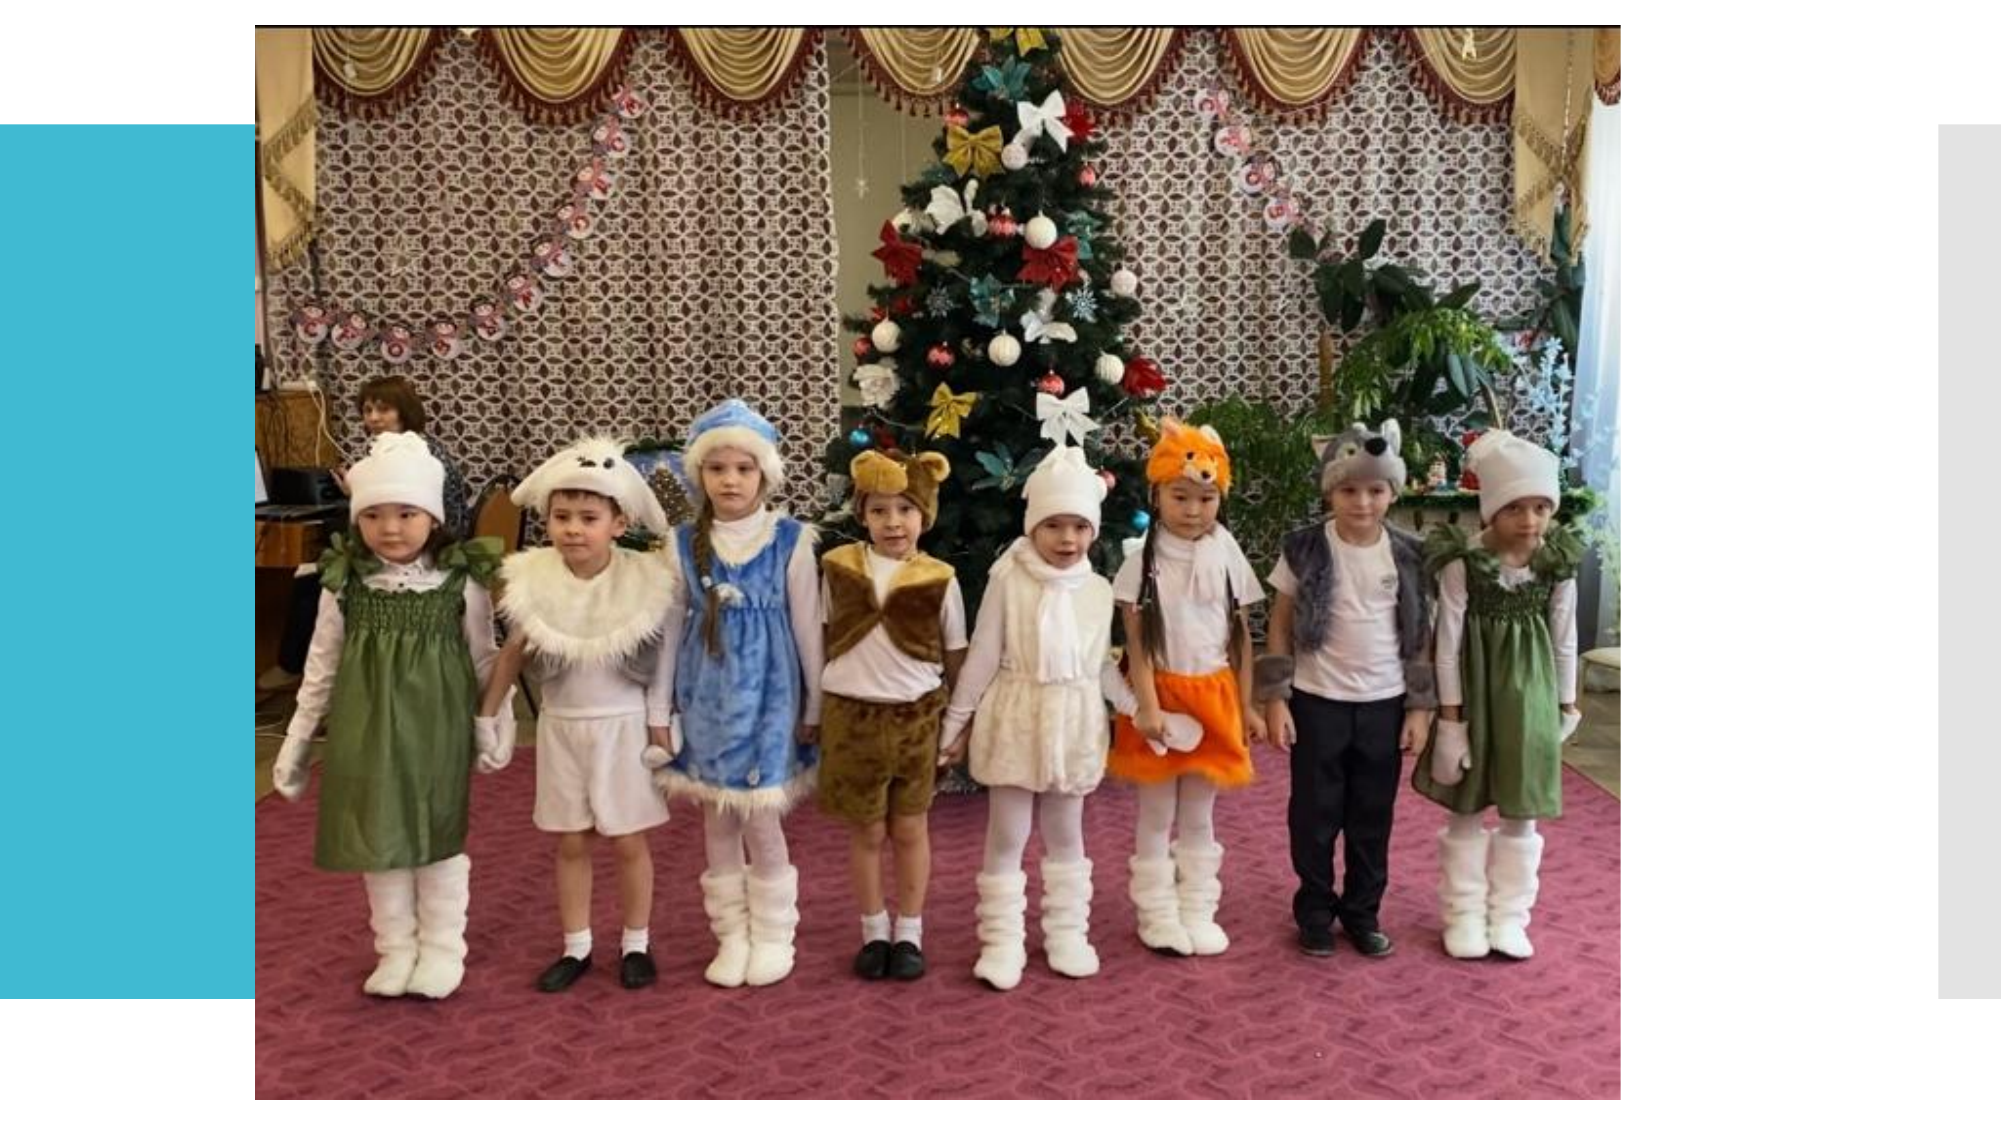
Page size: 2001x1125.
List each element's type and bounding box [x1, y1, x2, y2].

picture [254, 25, 1621, 1101]
